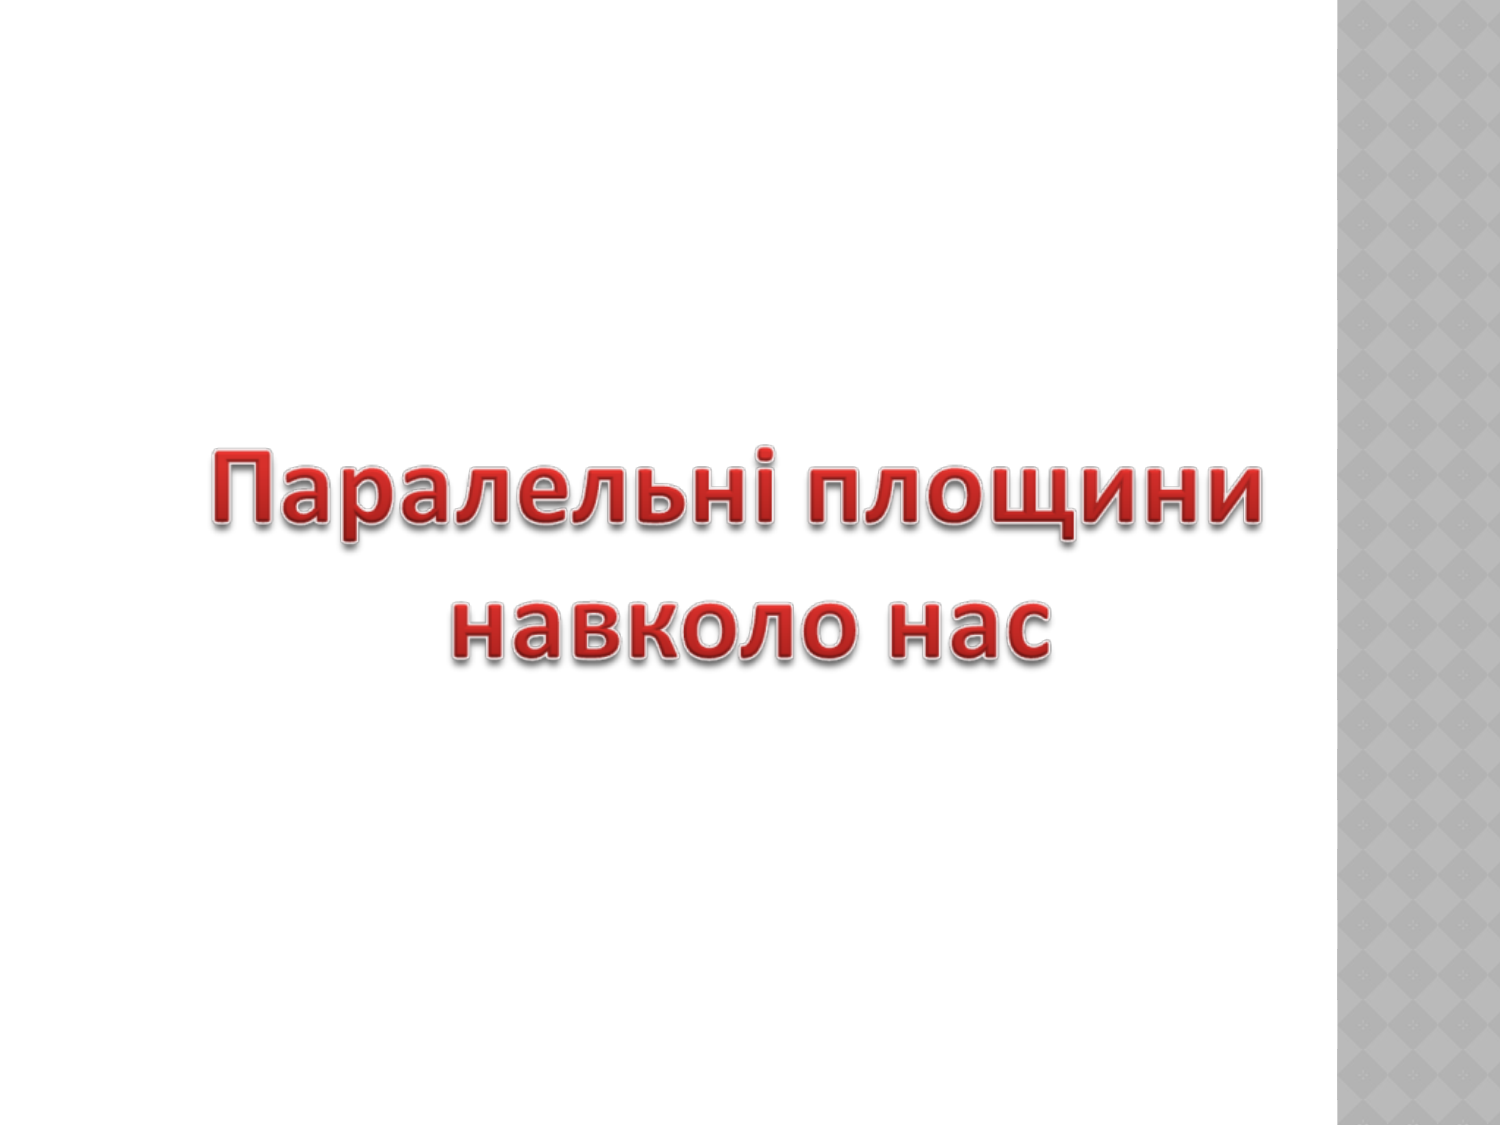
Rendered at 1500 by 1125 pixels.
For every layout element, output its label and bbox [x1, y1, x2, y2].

picture [126, 376, 1374, 708]
